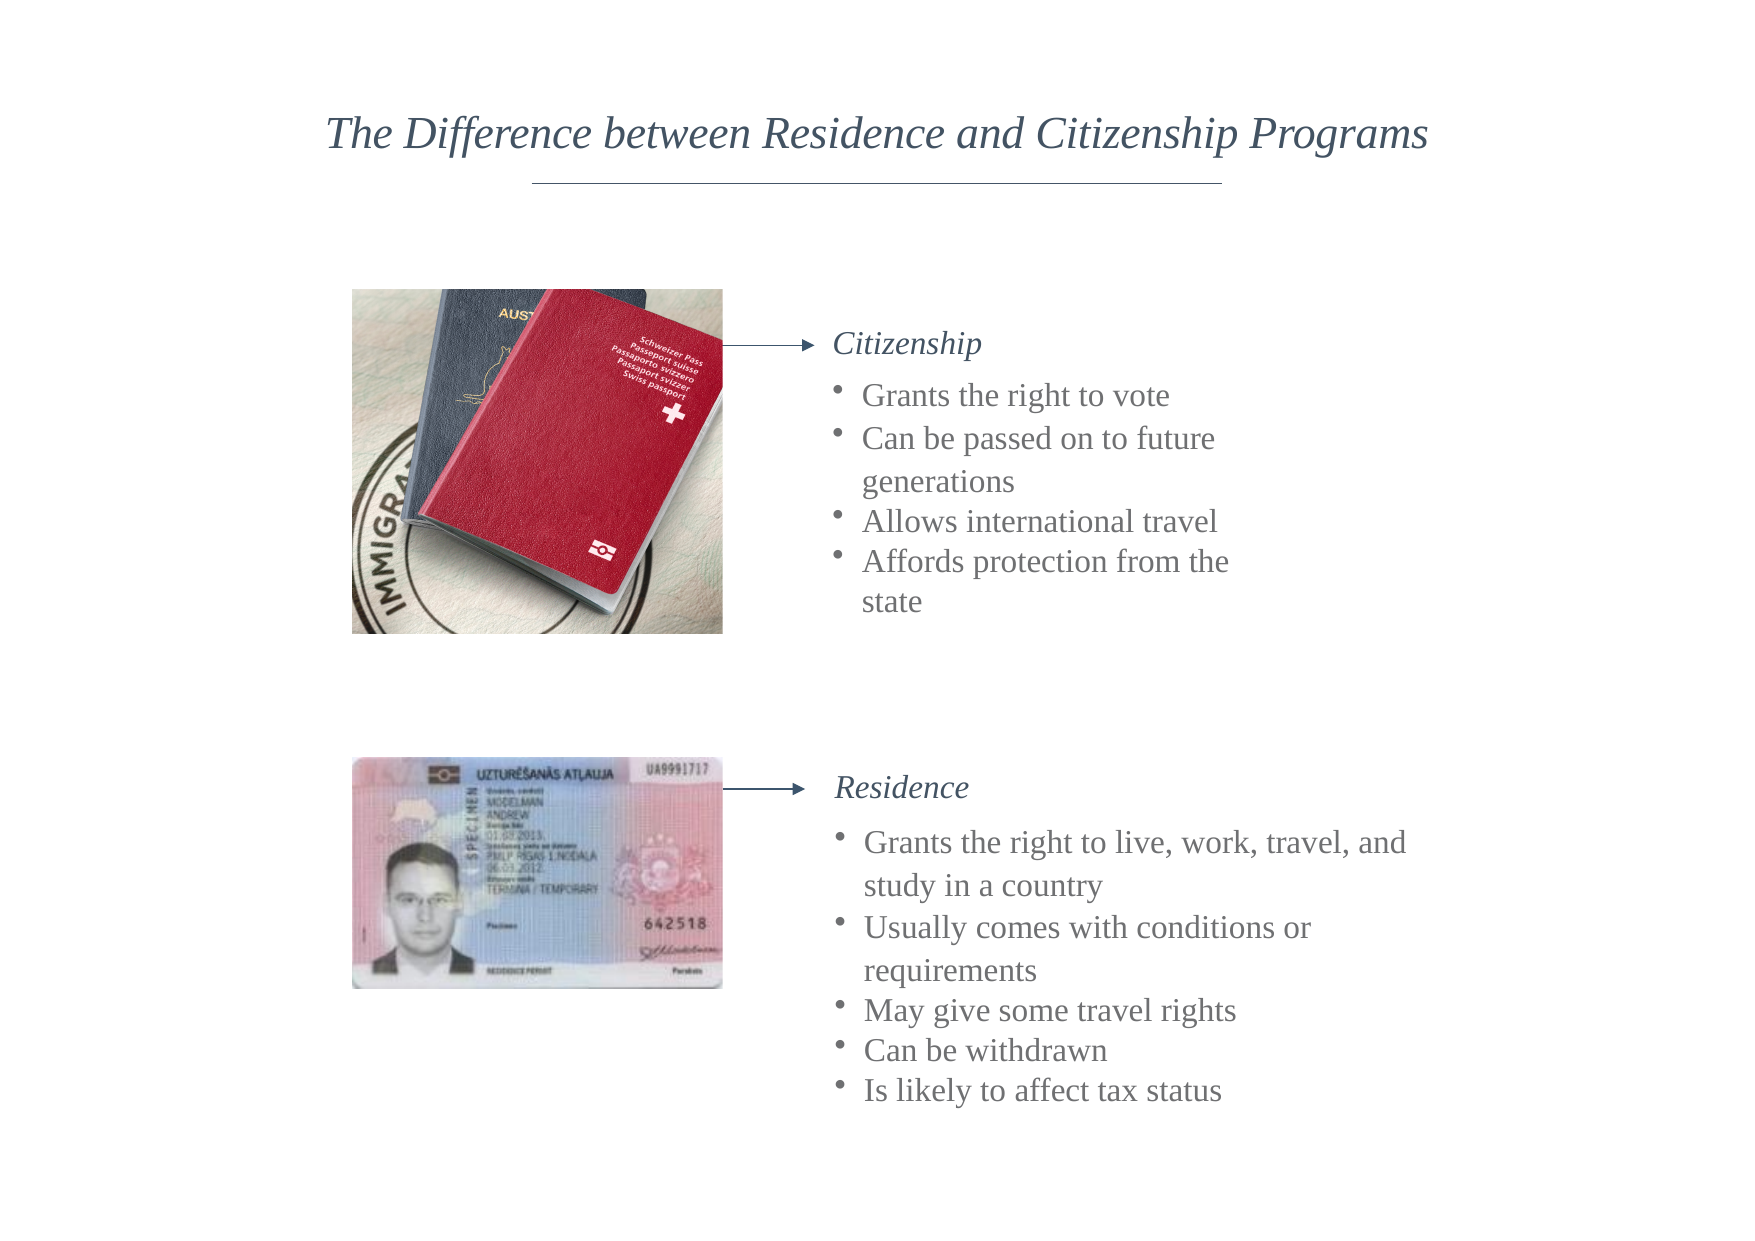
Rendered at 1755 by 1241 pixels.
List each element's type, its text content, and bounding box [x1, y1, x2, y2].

text_box Citizenship Grants the right to vote Can be passed on to future generations Allows international travel Affords protection from the state [830, 319, 1365, 699]
text_box Residence Grants the right to live, work, travel, and study in a country Usually comes with conditions or requirements May give some travel rights Can be withdrawn Is likely to affect tax status [817, 757, 1527, 1116]
picture [351, 289, 723, 635]
text_box [352, 757, 723, 989]
text_box The Difference between Residence and Citizenship Programs [214, 95, 1540, 166]
